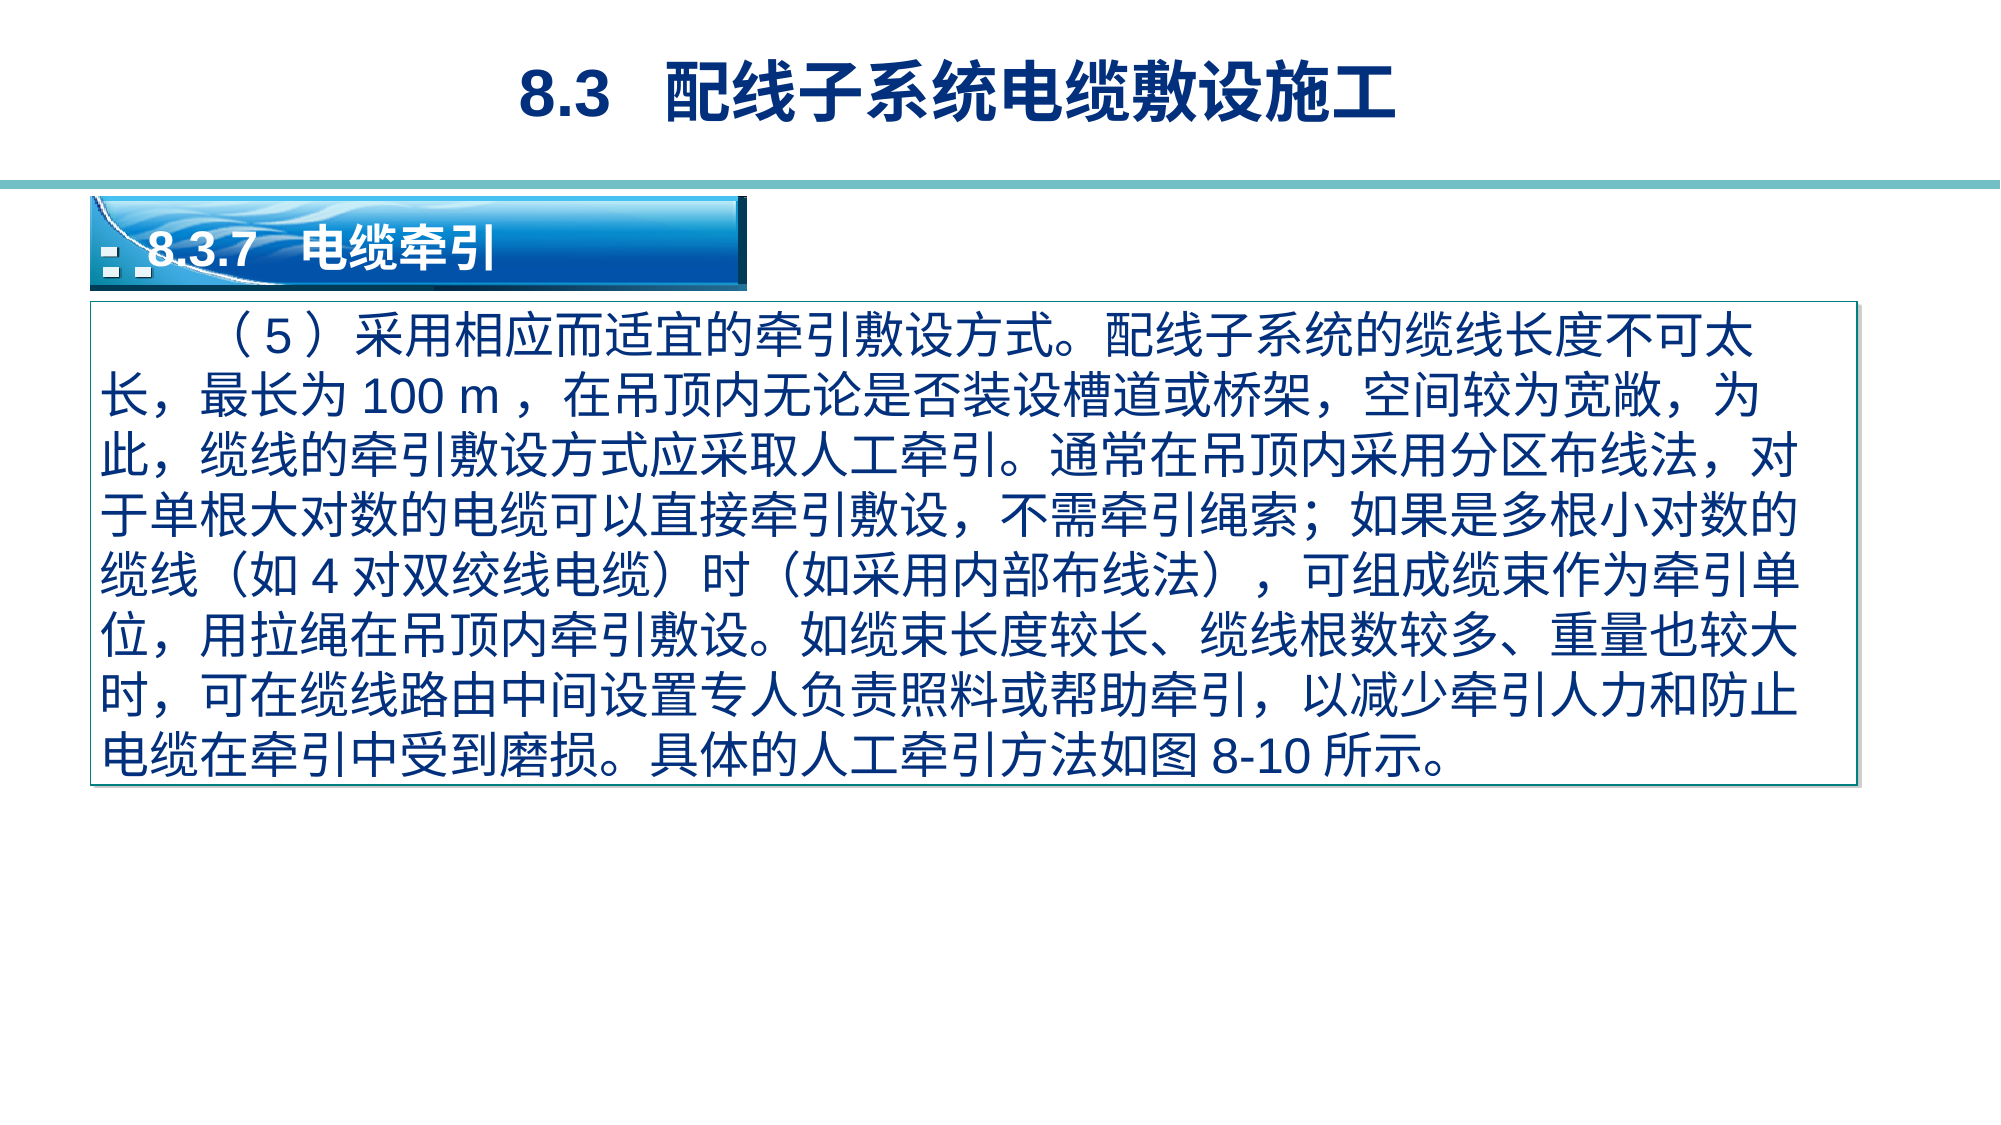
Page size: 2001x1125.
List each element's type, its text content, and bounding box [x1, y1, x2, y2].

text_box 8.3 配线子系统电缆敷设施工 [503, 42, 1704, 138]
text_box （5）采用相应而适宜的牵引敷设方式。配线子系统的缆线长度不可太长，最长为100 m，在吊顶内无论是否装设槽道或桥架，空间较为宽敞，为此，缆线的牵引敷设方式应采取人工牵引。通常在吊顶内采用分区布线法，对于单根大对数的电缆可以直接牵引敷设，不需牵引绳索；如果是多根小对数的缆线（如4对双绞线电缆）时（如采用内部布线法），可组成缆束作为牵引单位，用拉绳在吊顶内牵引敷设。如缆束长度较长、缆线根数较多、重量也较大时，可在缆线路由中间设置专人负责照料或帮助牵引，以减少牵引人力和防止电缆在牵引中受到磨损。具体的人工牵引方法如图8-10所示。 [90, 301, 1857, 786]
picture [90, 195, 748, 284]
picture [435, 285, 748, 291]
